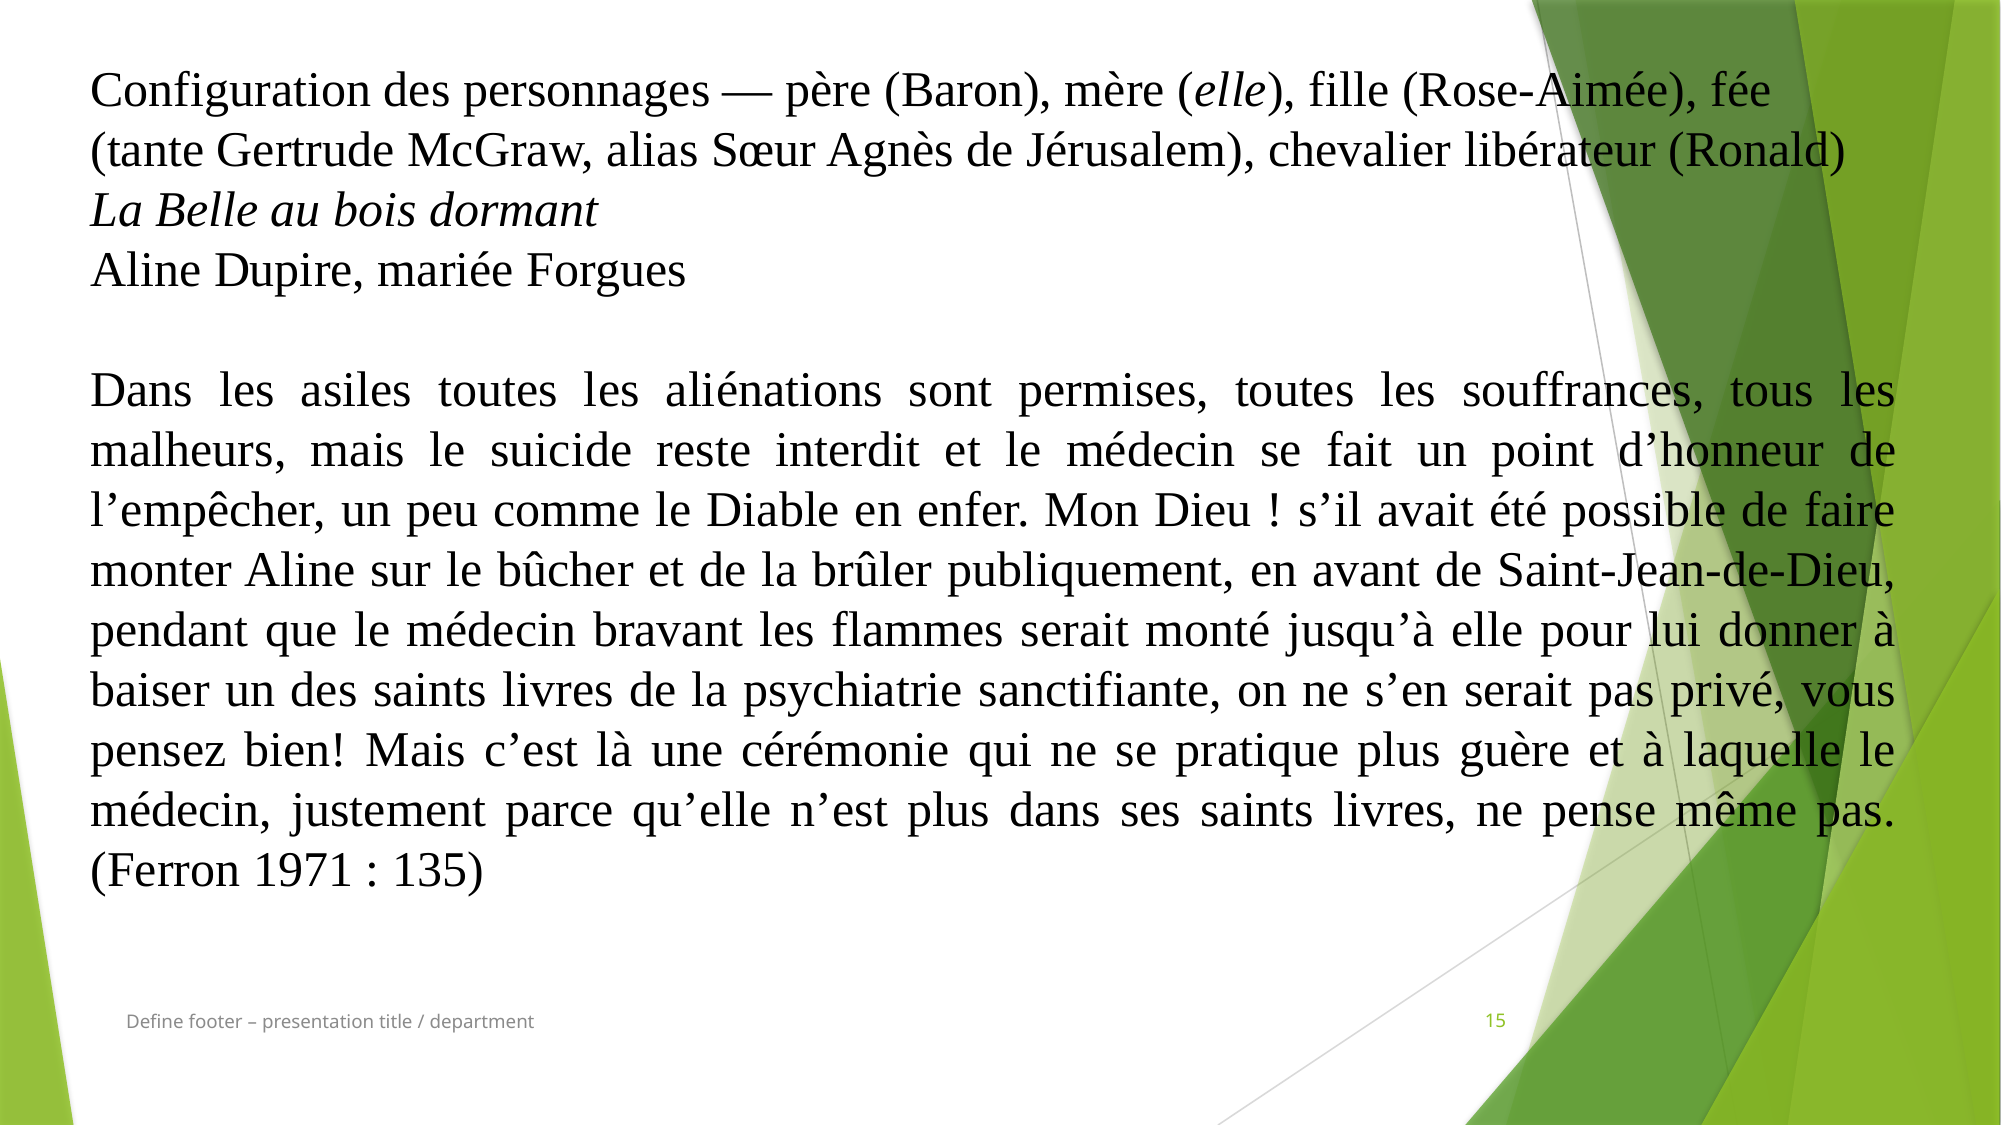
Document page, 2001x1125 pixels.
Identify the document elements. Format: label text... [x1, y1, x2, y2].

footer Define footer – presentation title / department [111, 991, 1145, 1051]
text_box Configuration des personnages — père (Baron), mère (elle), fille (Rose-Aimée), fée (tante Gertrude McGraw, alias Sœur Agnès de Jérusalem), chevalier libérateur (Ronald) La Belle au bois dormant Aline Dupire, mariée Forgues Dans les asiles toutes les aliénations sont permises, toutes les souffrances, tous les malheurs, mais le suicide reste interdit et le médecin se fait un point d’honneur de l’empêcher, un peu comme le Diable en enfer. Mon Dieu ! s’il avait été possible de faire monter Aline sur le bûcher et de la brûler publiquement, en avant de Saint-Jean-de-Dieu, pendant que le médecin bravant les flammes serait monté jusqu’à elle pour lui donner à baiser un des saints livres de la psychiatrie sanctifiante, on ne s’en serait pas privé, vous pensez bien! Mais c’est là une cérémonie qui ne se pratique plus guère et à laquelle le médecin, justement parce qu’elle n’est plus dans ses saints livres, ne pense même pas. (Ferron 1971 : 135) [75, 49, 1913, 905]
slide_number 15 [1409, 991, 1522, 1051]
